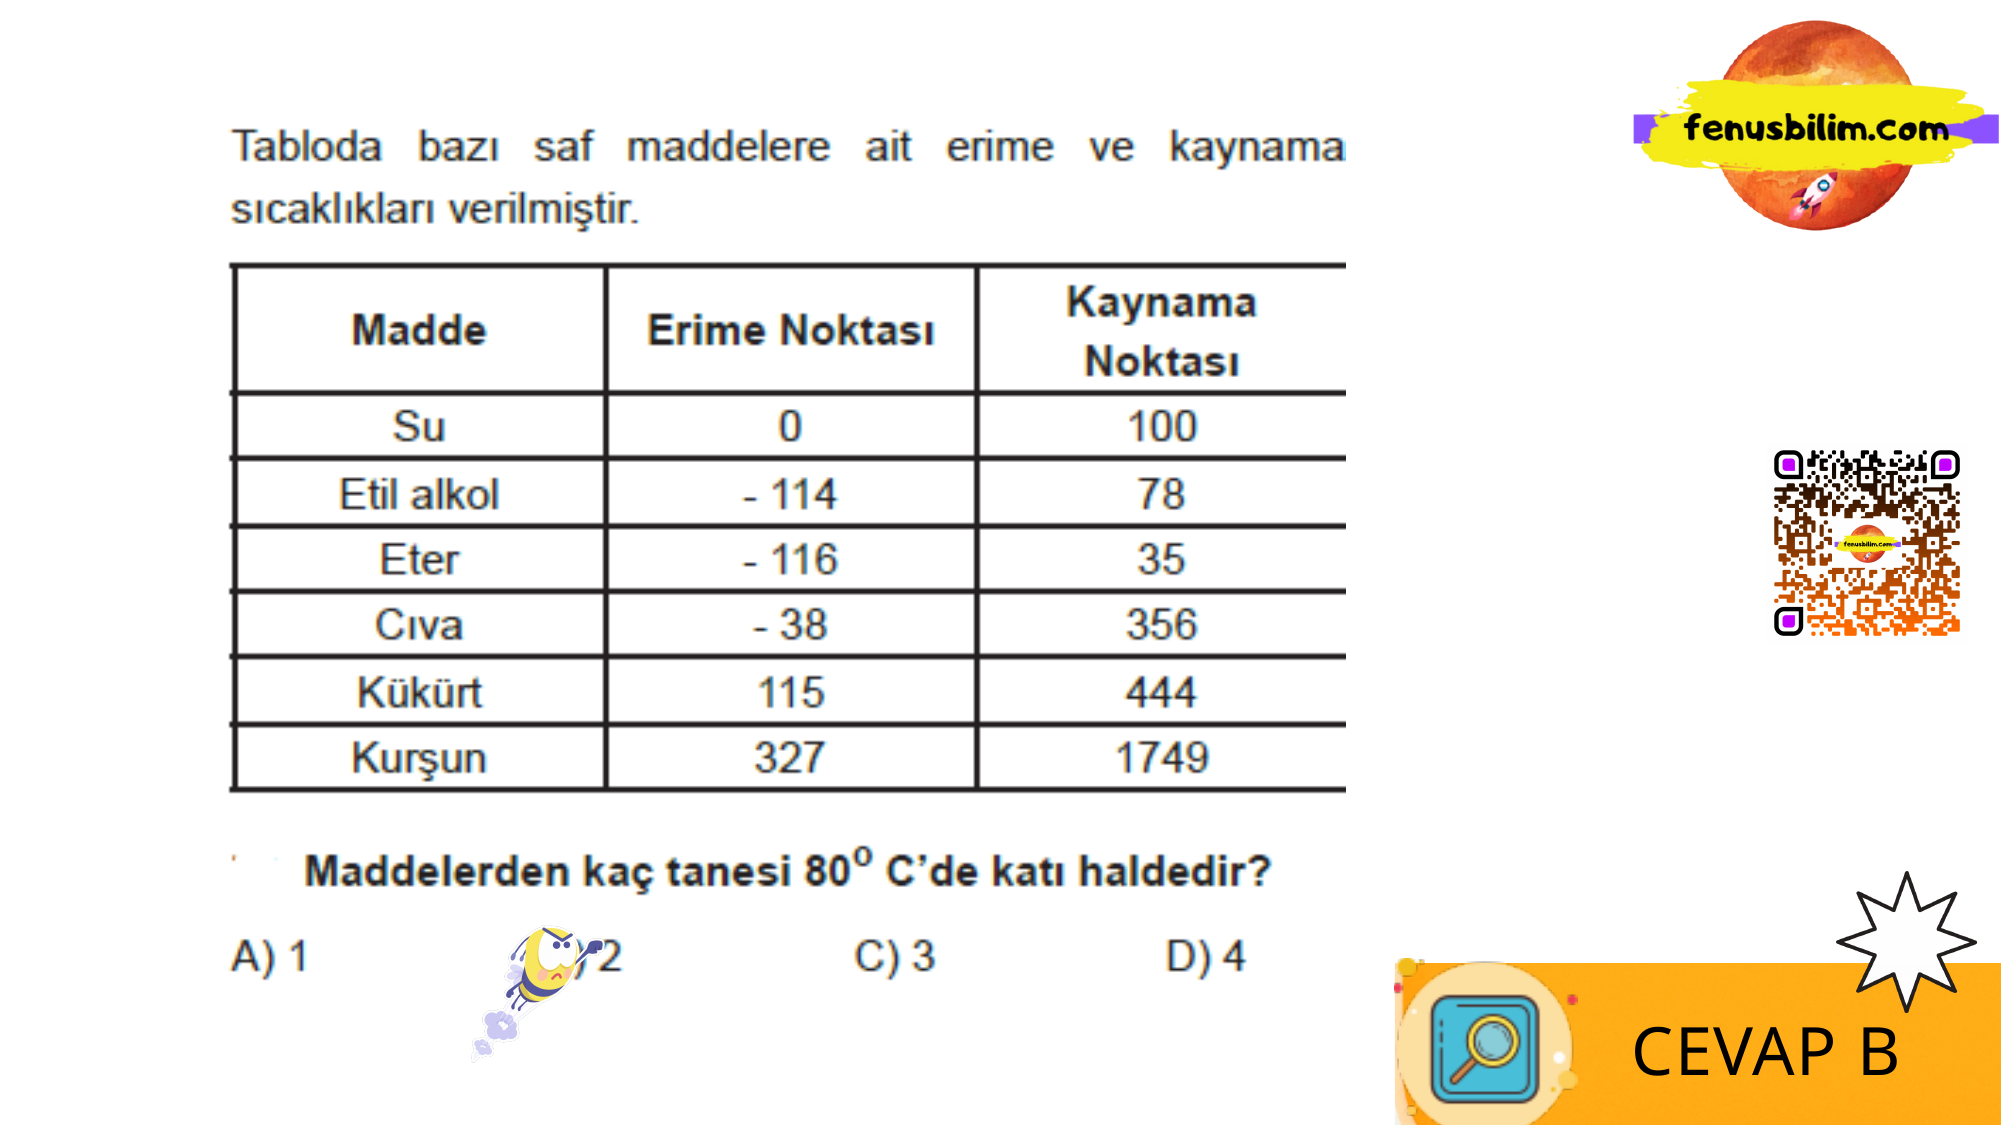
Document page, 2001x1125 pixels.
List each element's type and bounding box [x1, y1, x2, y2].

picture [1766, 442, 1968, 644]
picture [219, 105, 1346, 1063]
picture [1394, 871, 2001, 1125]
picture [1630, 15, 2000, 232]
